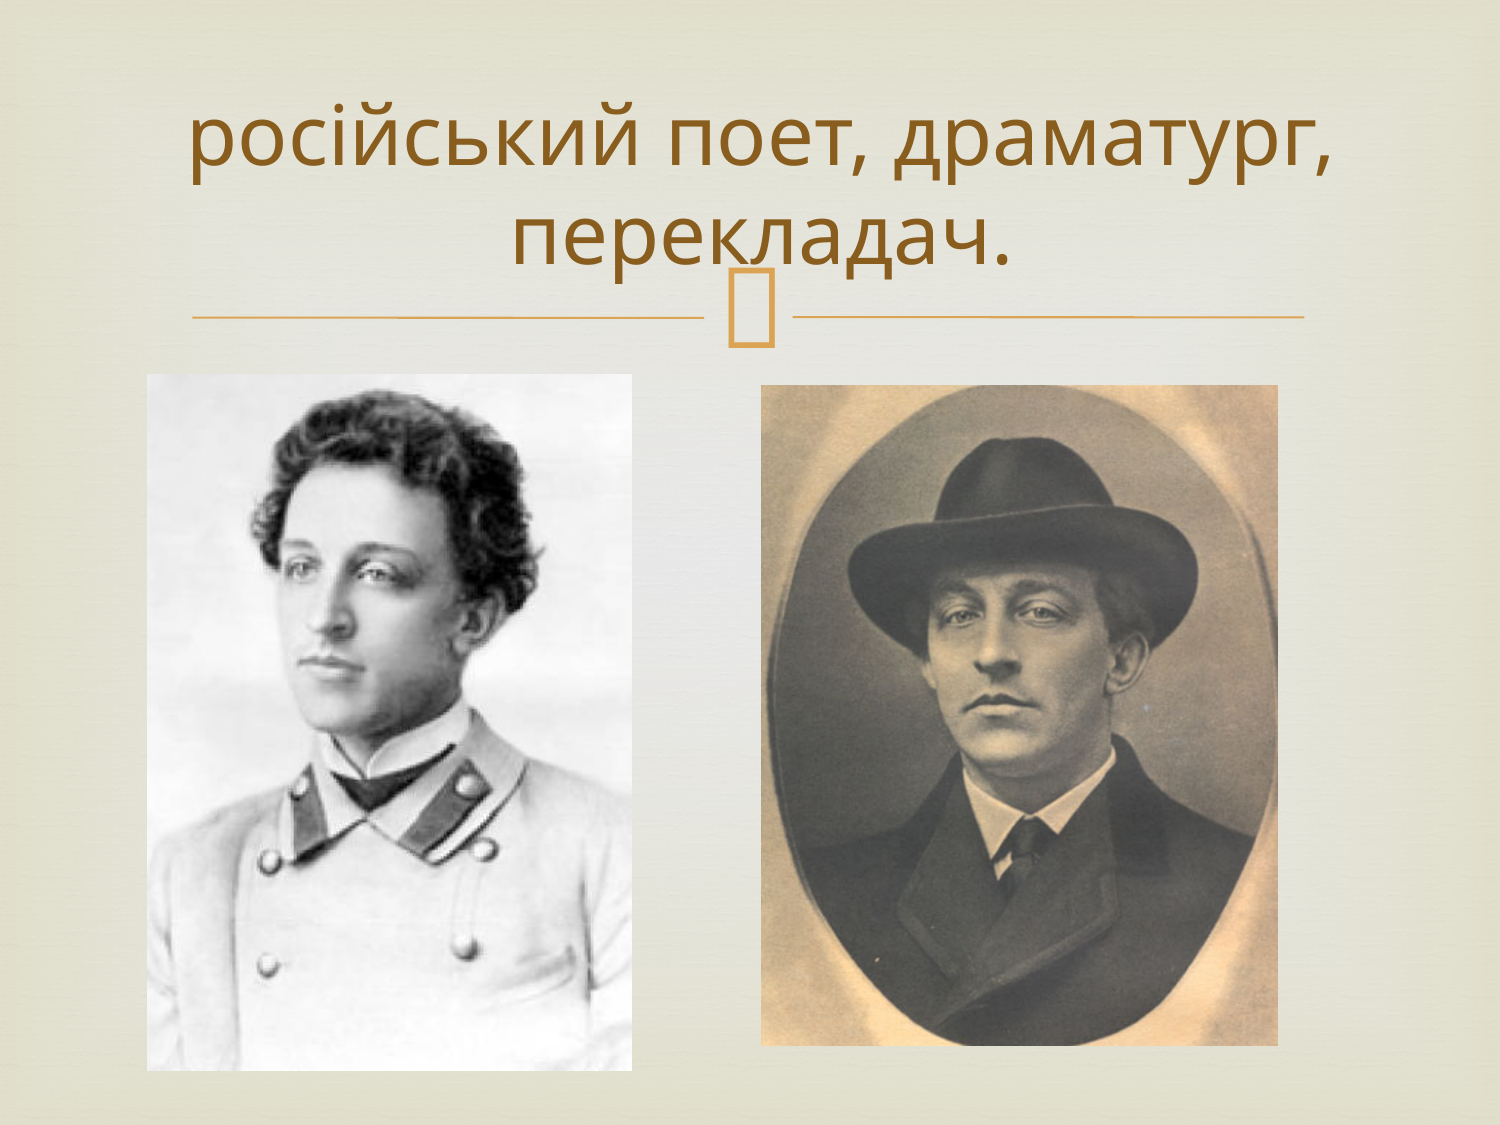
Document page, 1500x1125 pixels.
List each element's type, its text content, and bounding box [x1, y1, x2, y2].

picture [761, 384, 1279, 1047]
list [147, 374, 633, 1071]
title російський поет, драматург, перекладач. [106, 78, 1417, 386]
